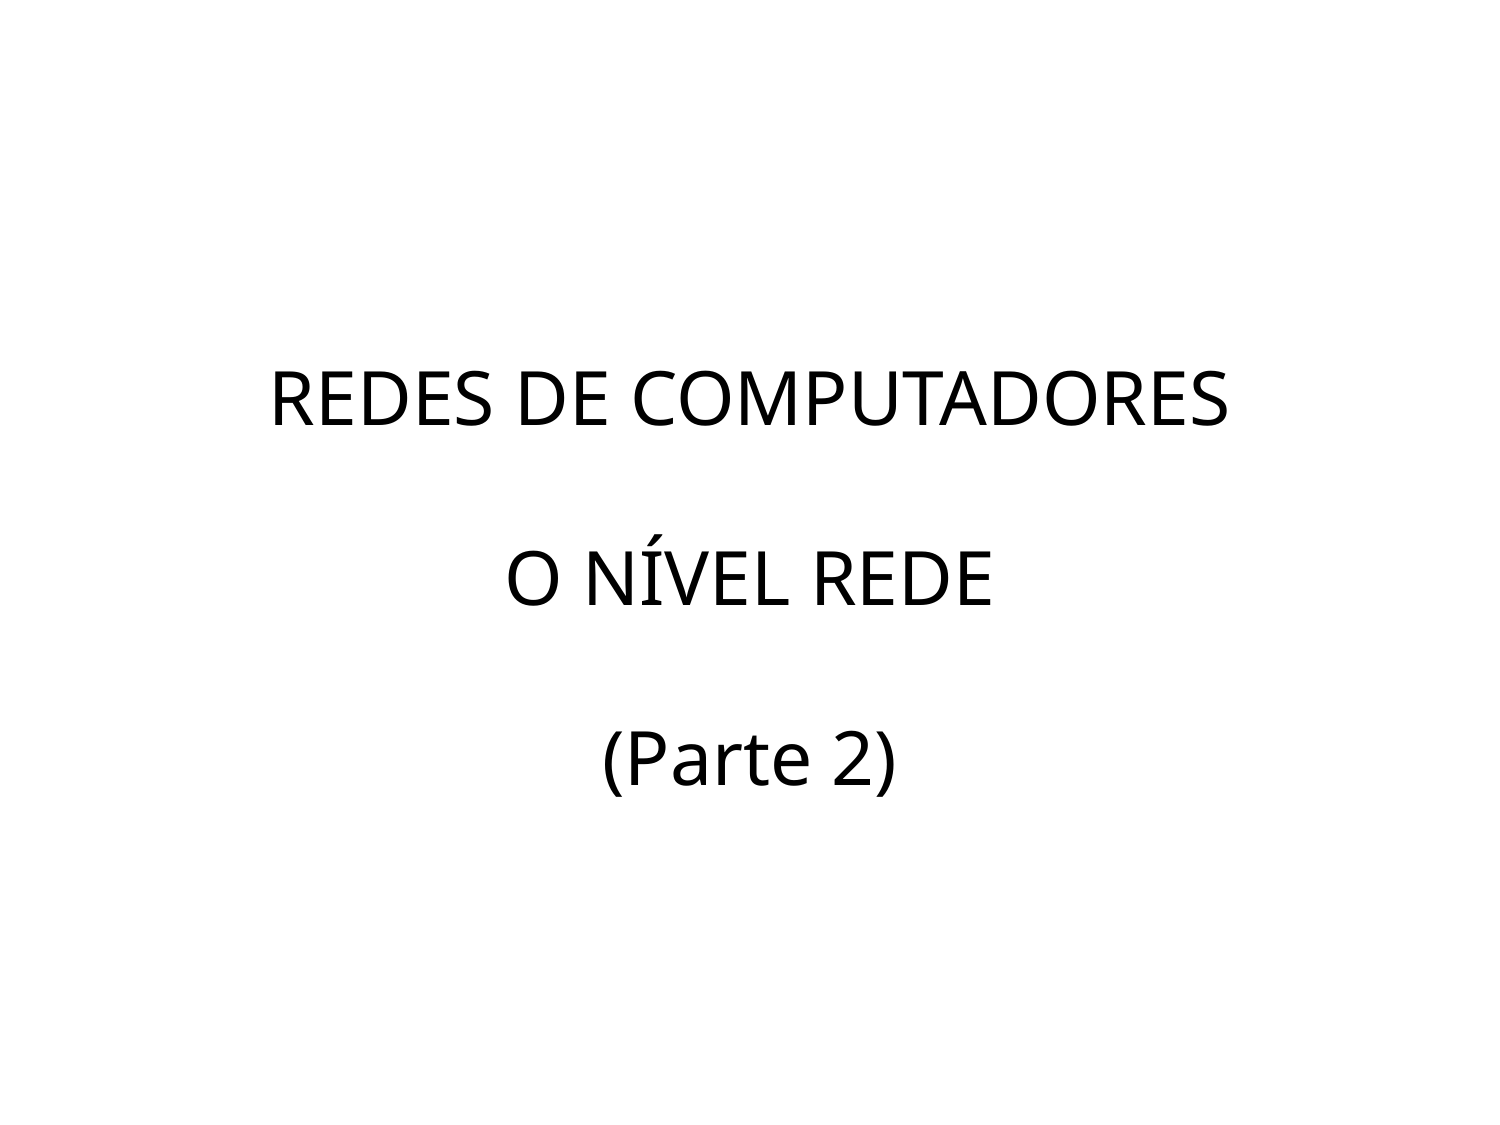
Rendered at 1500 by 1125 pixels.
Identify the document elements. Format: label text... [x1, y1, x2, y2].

title REDES DE COMPUTADORES O NÍVEL REDE (Parte 2) [112, 288, 1388, 862]
